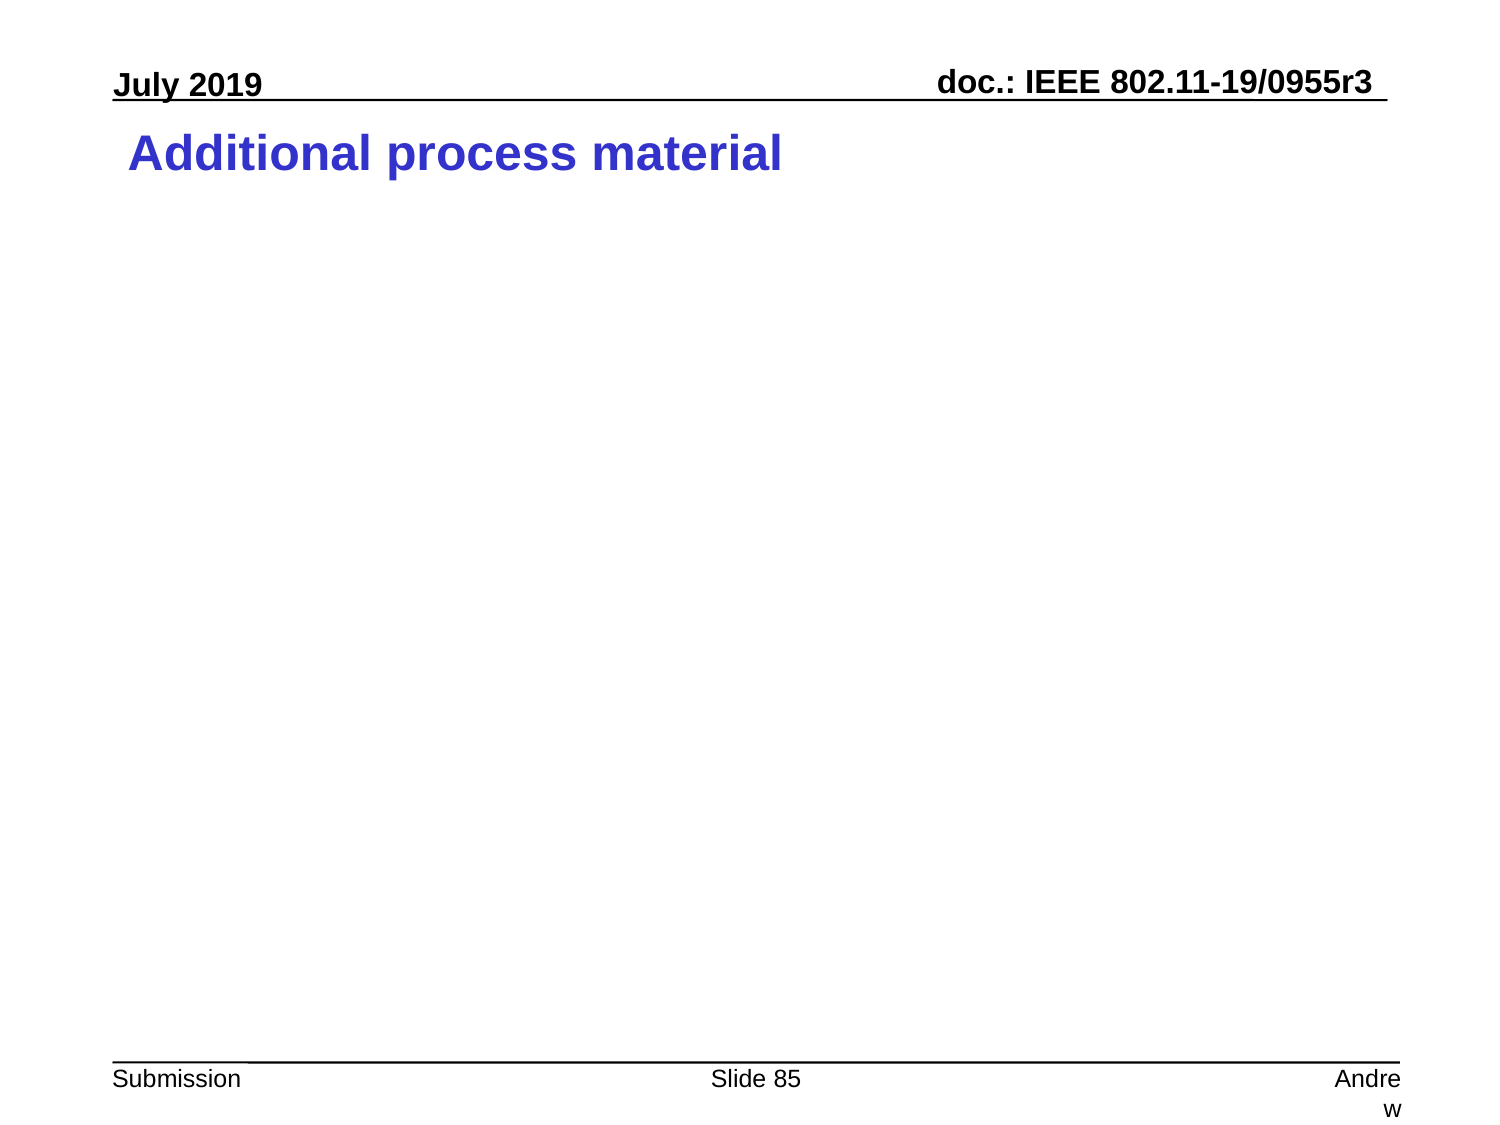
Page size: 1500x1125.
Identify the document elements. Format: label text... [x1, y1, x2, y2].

slide_number Slide 85 [709, 1061, 803, 1093]
title Additional process material [112, 112, 1388, 288]
footer Andrew Myles, Cisco [1320, 1061, 1402, 1093]
